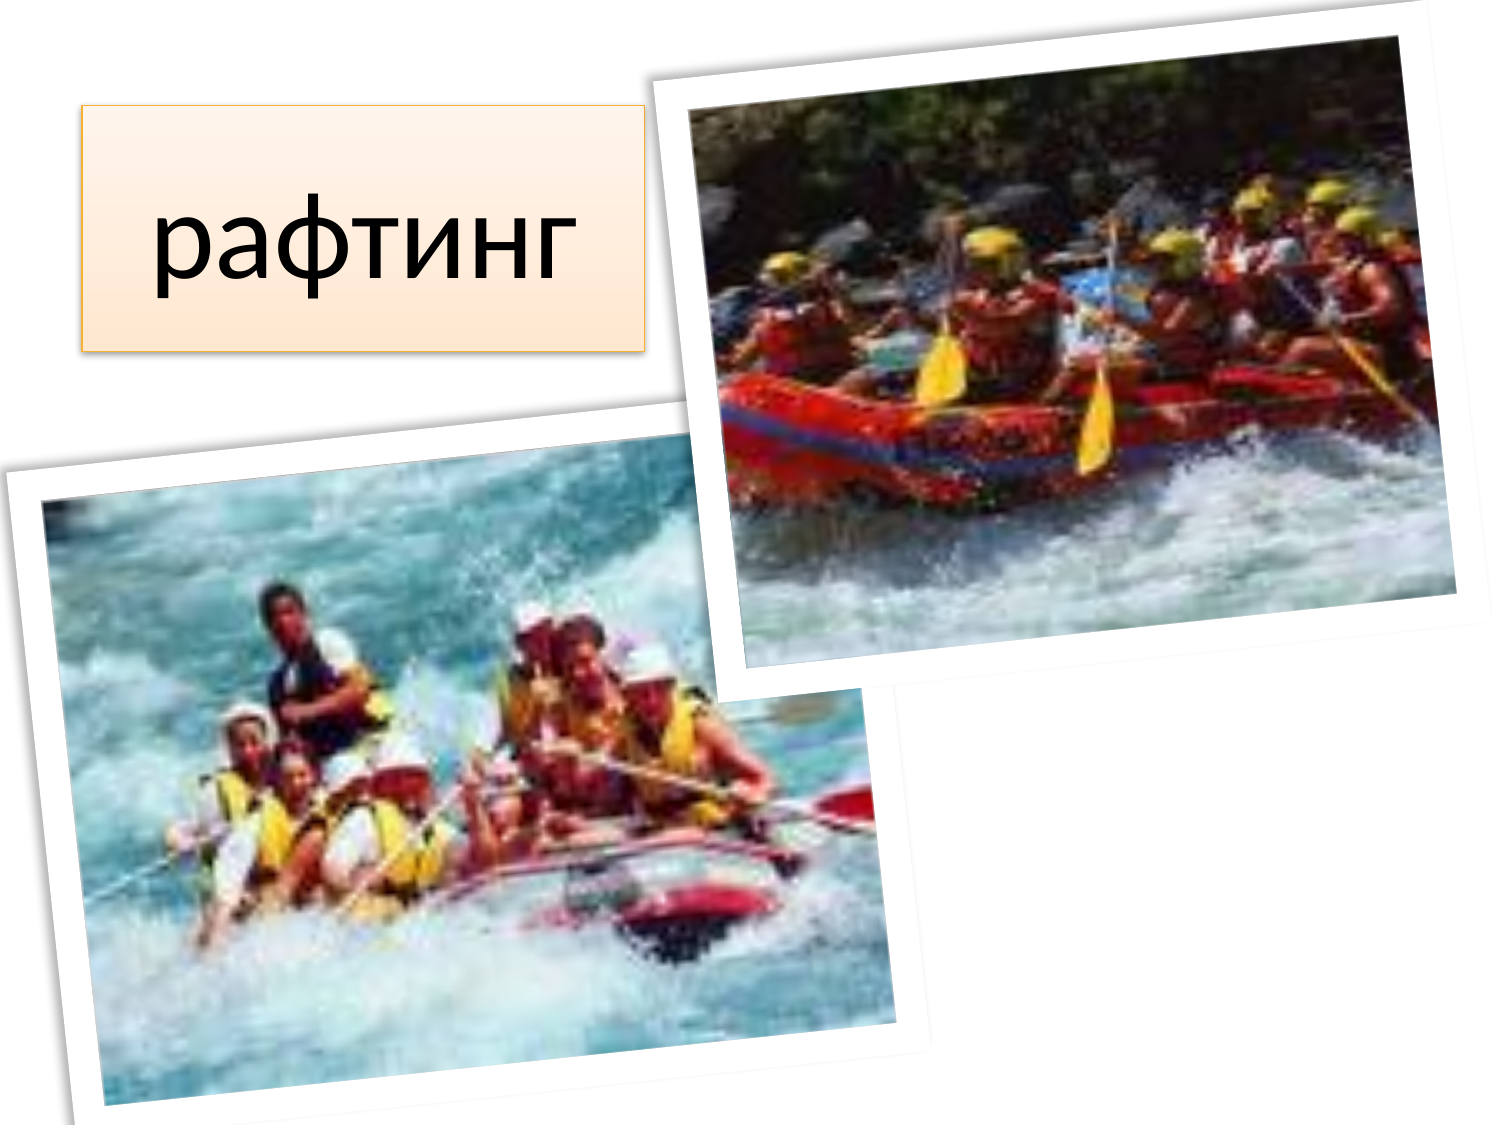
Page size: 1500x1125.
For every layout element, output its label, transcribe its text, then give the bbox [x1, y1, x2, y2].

title рафтинг [81, 105, 645, 352]
picture [44, 37, 1456, 1105]
